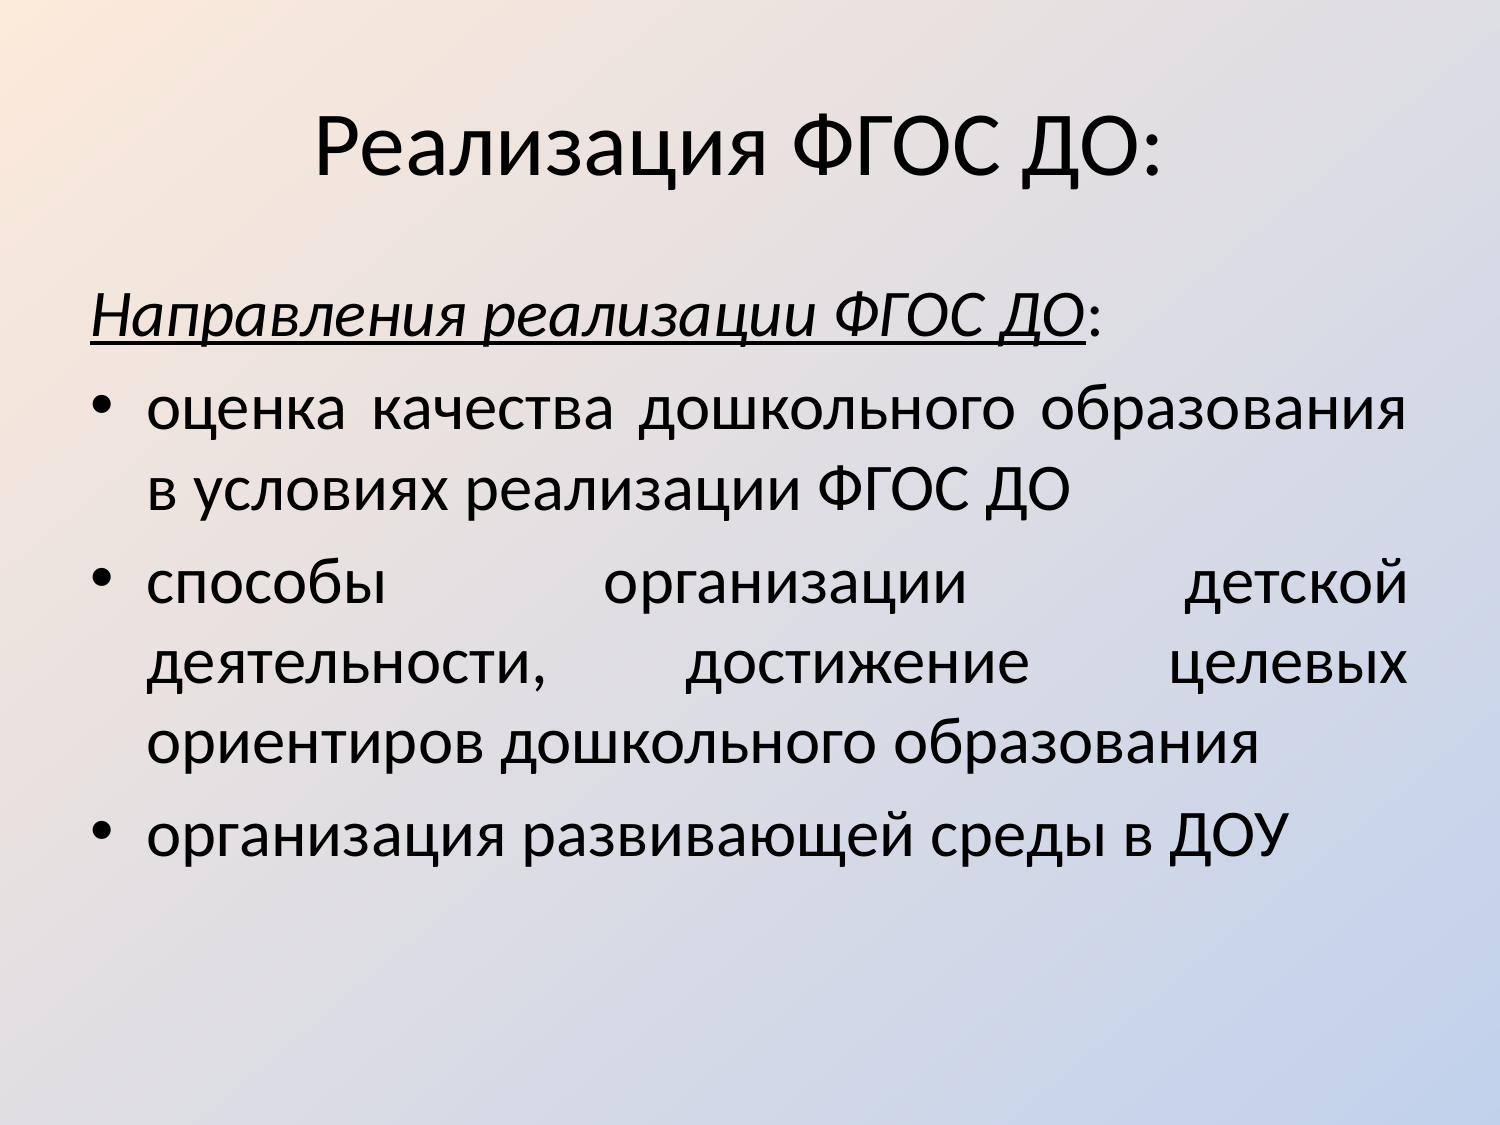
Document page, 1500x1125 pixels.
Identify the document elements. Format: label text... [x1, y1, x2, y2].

title Реализация ФГОС ДО: [75, 45, 1425, 233]
list Направления реализации ФГОС ДО: оценка качества дошкольного образования в условиях реализации ФГОС ДО способы организации детской деятельности, достижение целевых ориентиров дошкольного образования организация развивающей среды в ДОУ [75, 262, 1425, 1005]
